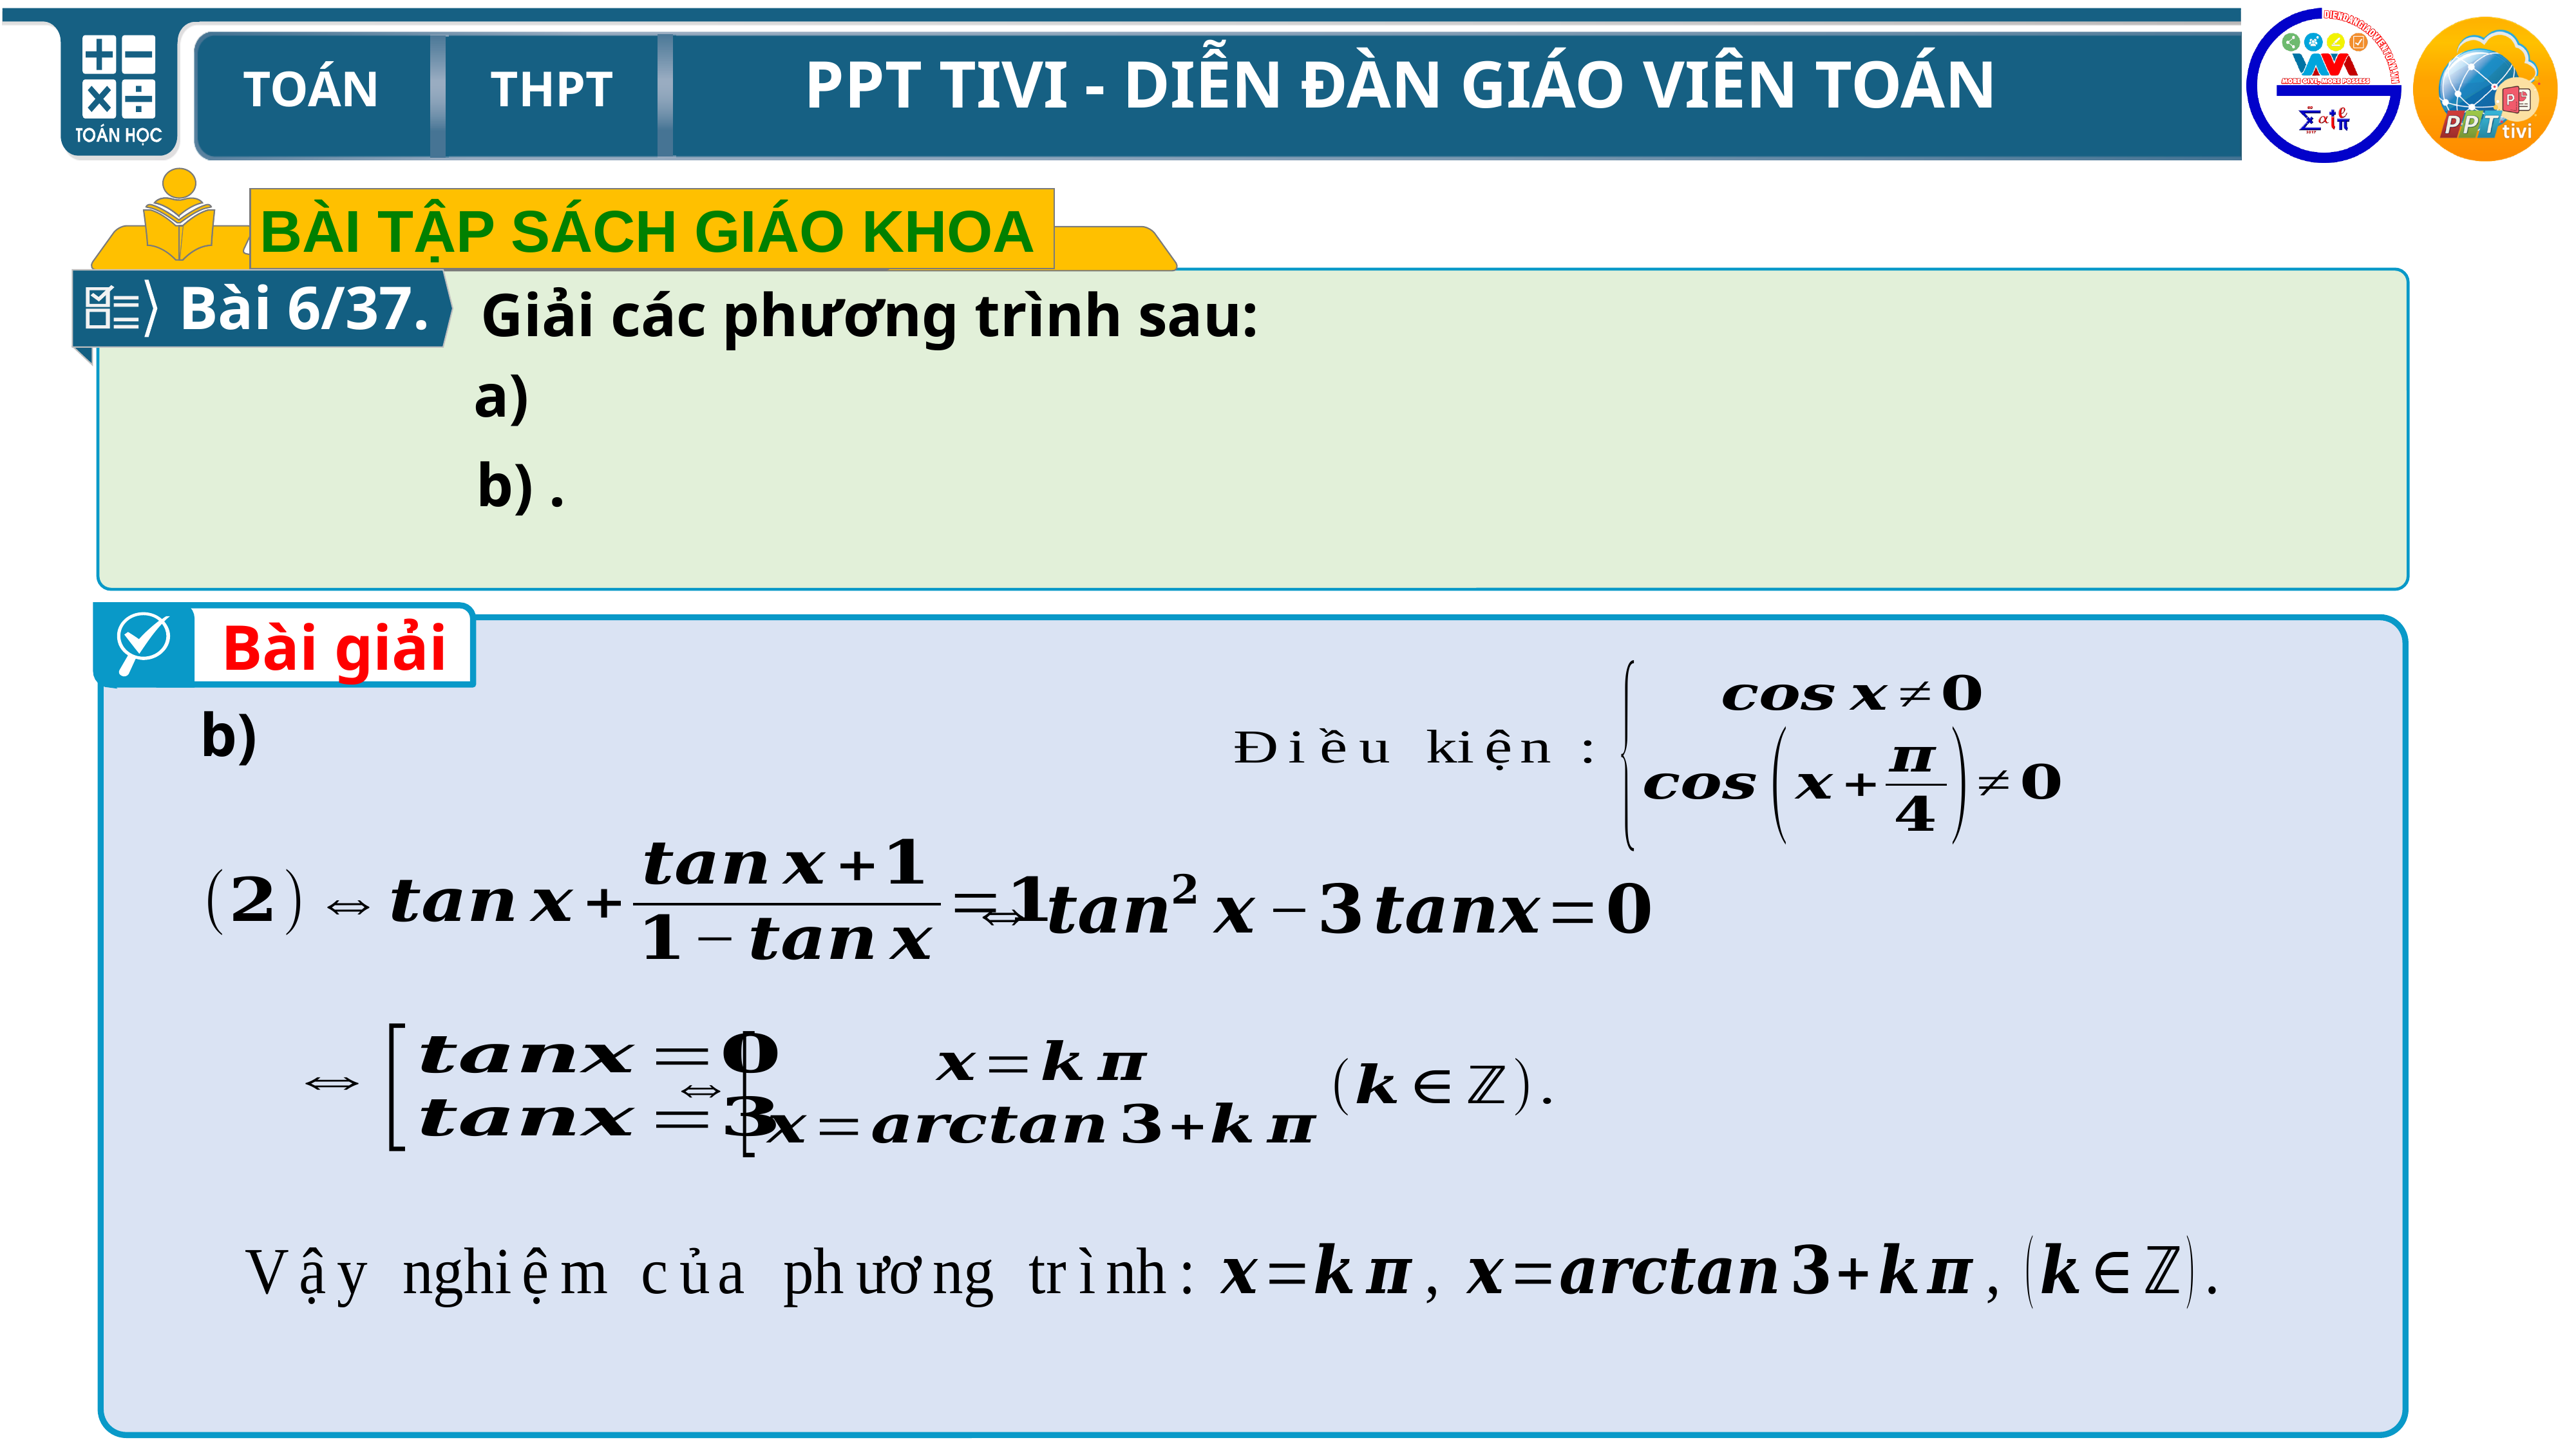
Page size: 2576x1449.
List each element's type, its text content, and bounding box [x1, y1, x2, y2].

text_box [96, 603, 473, 688]
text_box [90, 168, 1179, 271]
text_box [97, 268, 2409, 591]
picture [2412, 16, 2558, 162]
picture [2246, 8, 2401, 163]
text_box Giải các phương trình sau: [497, 272, 1658, 354]
text_box [100, 616, 2407, 1436]
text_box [72, 265, 497, 365]
picture [2, 22, 2242, 160]
